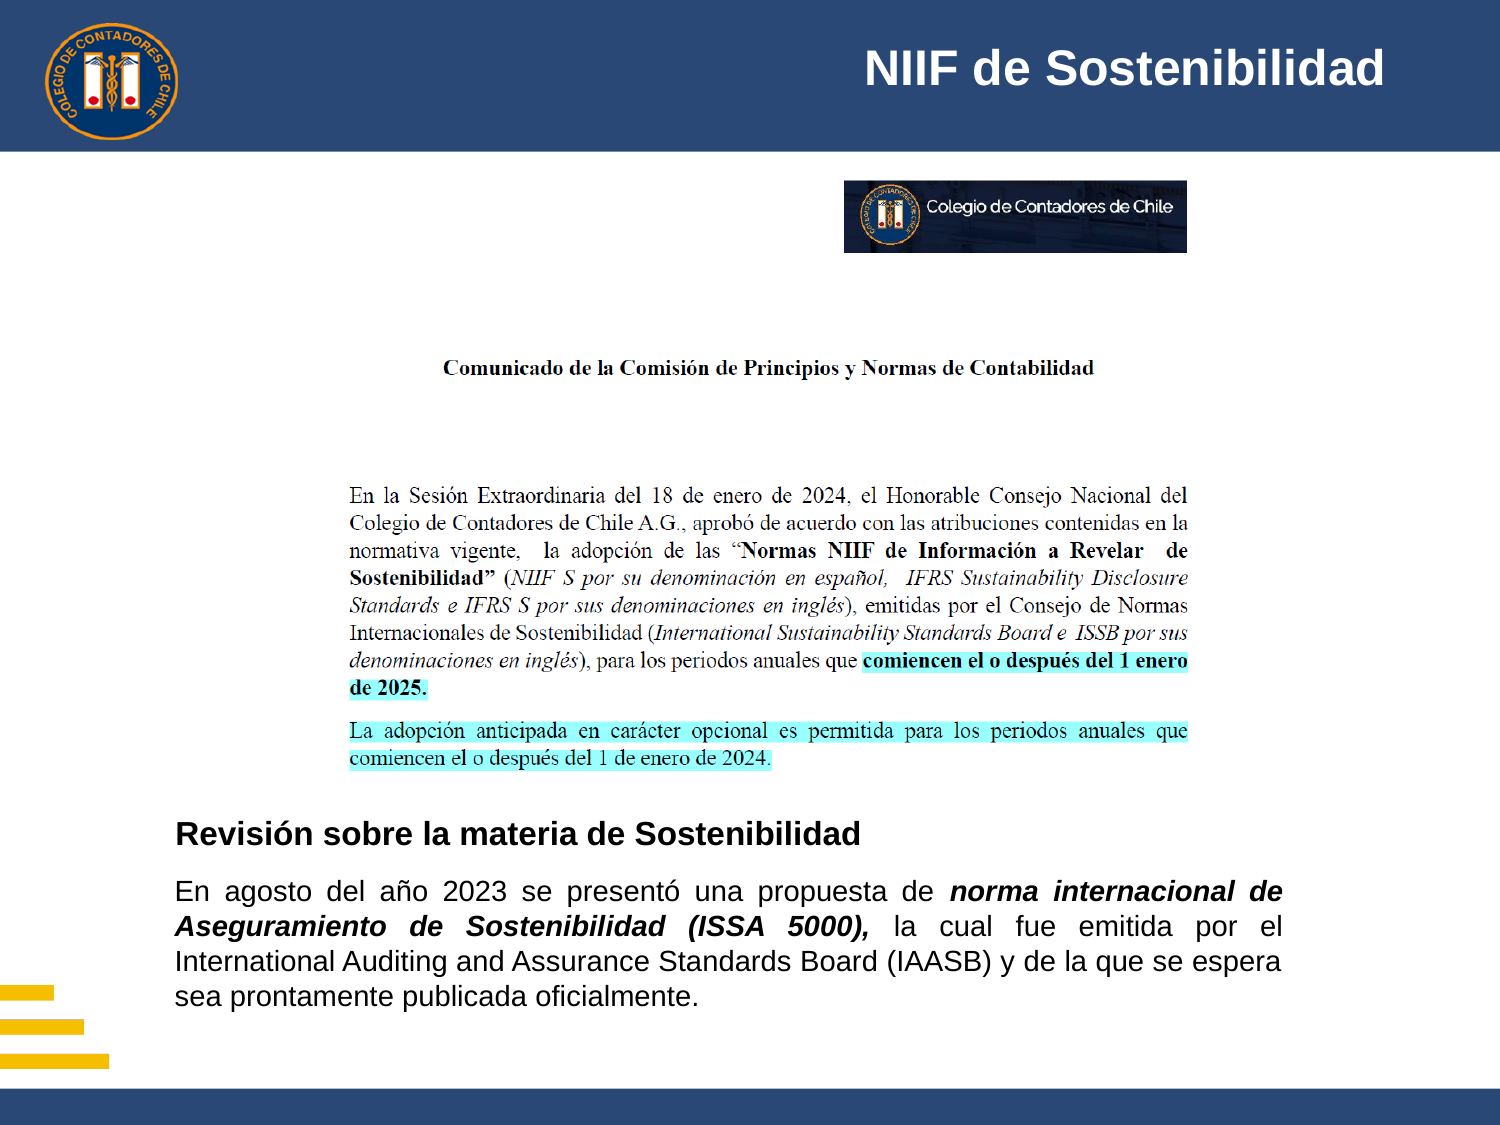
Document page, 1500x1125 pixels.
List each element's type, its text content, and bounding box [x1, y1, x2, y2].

picture [0, 1089, 1500, 1125]
text_box NIIF de Sostenibilidad [797, 28, 1455, 104]
text_box Revisión sobre la materia de Sostenibilidad [142, 804, 1181, 860]
text_box En agosto del año 2023 se presentó una propuesta de norma internacional de Aseguramiento de Sostenibilidad (ISSA 5000), la cual fue emitida por el International Auditing and Assurance Standards Board (IAASB) y de la que se espera sea prontamente publicada oficialmente. [84, 865, 1299, 1020]
text_box [0, 151, 1500, 1089]
picture [0, 0, 1500, 151]
picture [245, 168, 1295, 772]
picture [0, 985, 112, 1069]
